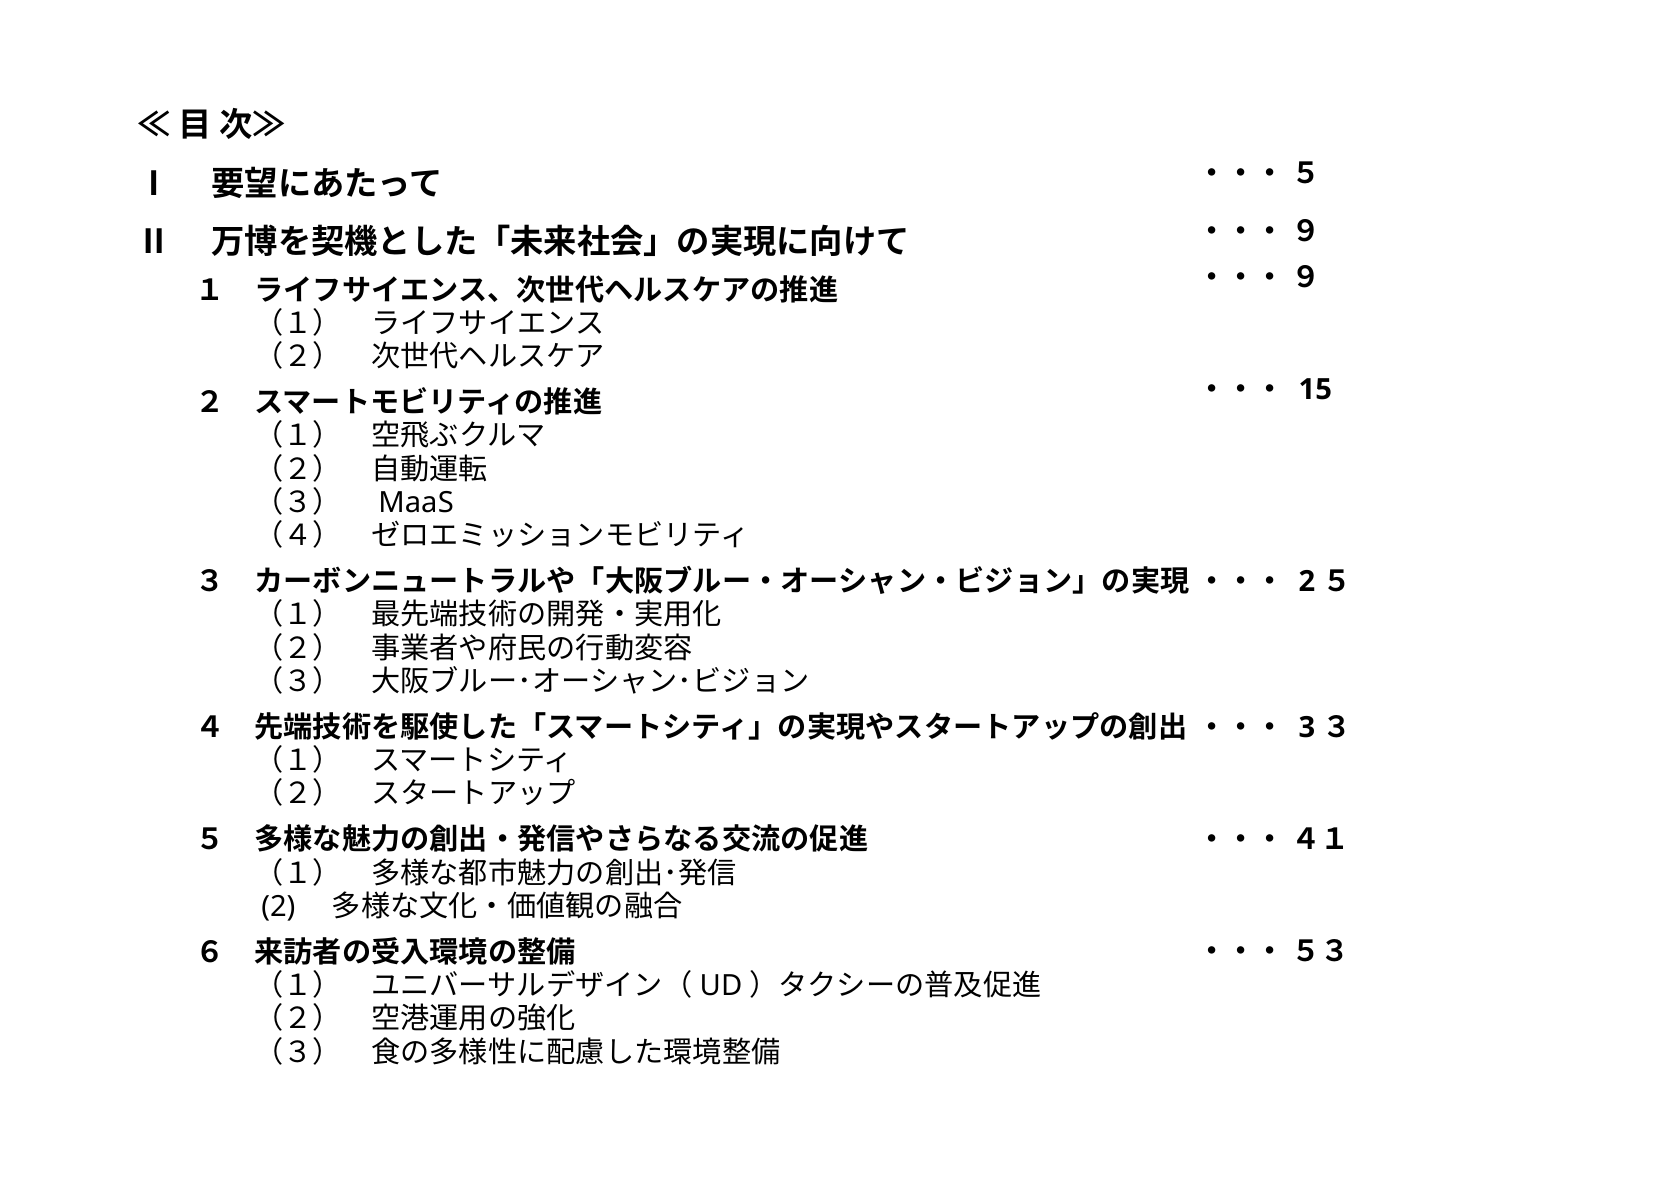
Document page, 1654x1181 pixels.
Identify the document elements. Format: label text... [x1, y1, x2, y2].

text_box ≪目 次≫ Ⅰ 要望にあたって Ⅱ 万博を契機とした「未来社会」の実現に向けて １ ライフサイエンス、次世代ヘルスケアの推進 （１） ライフサイエンス （２） 次世代ヘルスケア ２ スマートモビリティの推進 （１） 空飛ぶクルマ （２） 自動運転 （３） MaaS （４） ゼロエミッションモビリティ ３ カーボンニュートラルや「大阪ブルー・オーシャン・ビジョン」の実現 （１） 最先端技術の開発・実用化 （２） 事業者や府民の行動変容 （３） 大阪ブルー･オーシャン･ビジョン ４ 先端技術を駆使した「スマートシティ」の実現やスタートアップの創出 （１） スマートシティ （２） スタートアップ ５ 多様な魅力の創出・発信やさらなる交流の促進 （１） 多様な都市魅力の創出･発信 (2) 多様な文化・価値観の融合 ６ 来訪者の受入環境の整備 （１） ユニバーサルデザイン（UD）タクシーの普及促進 （２） 空港運用の強化 （３） 食の多様性に配慮した環境整備 [122, 102, 1217, 1118]
text_box ・・・ ５ ・・・ ９ ・・・ ９ ・・・ 15 ・・・ 2５ ・・・ 3３ ・・・ ４１ ・・・ ５３ [1182, 90, 1431, 1067]
